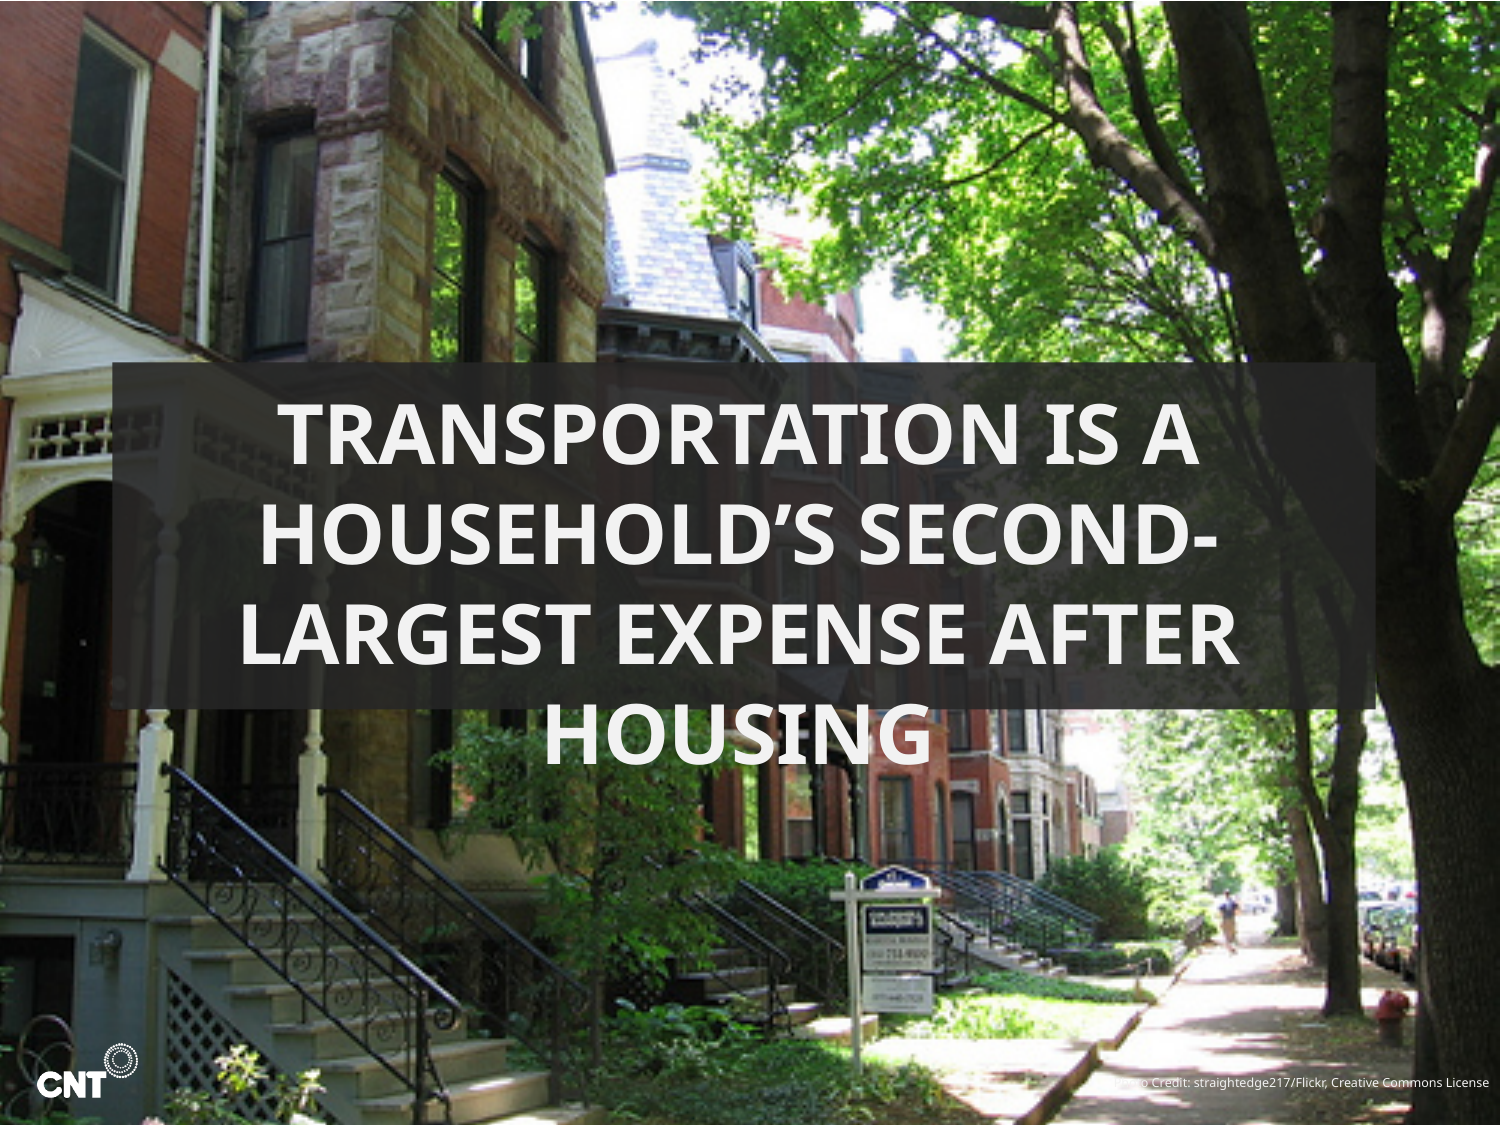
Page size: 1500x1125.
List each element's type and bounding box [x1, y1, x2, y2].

picture [0, 1, 1500, 1125]
text_box [112, 362, 1376, 710]
